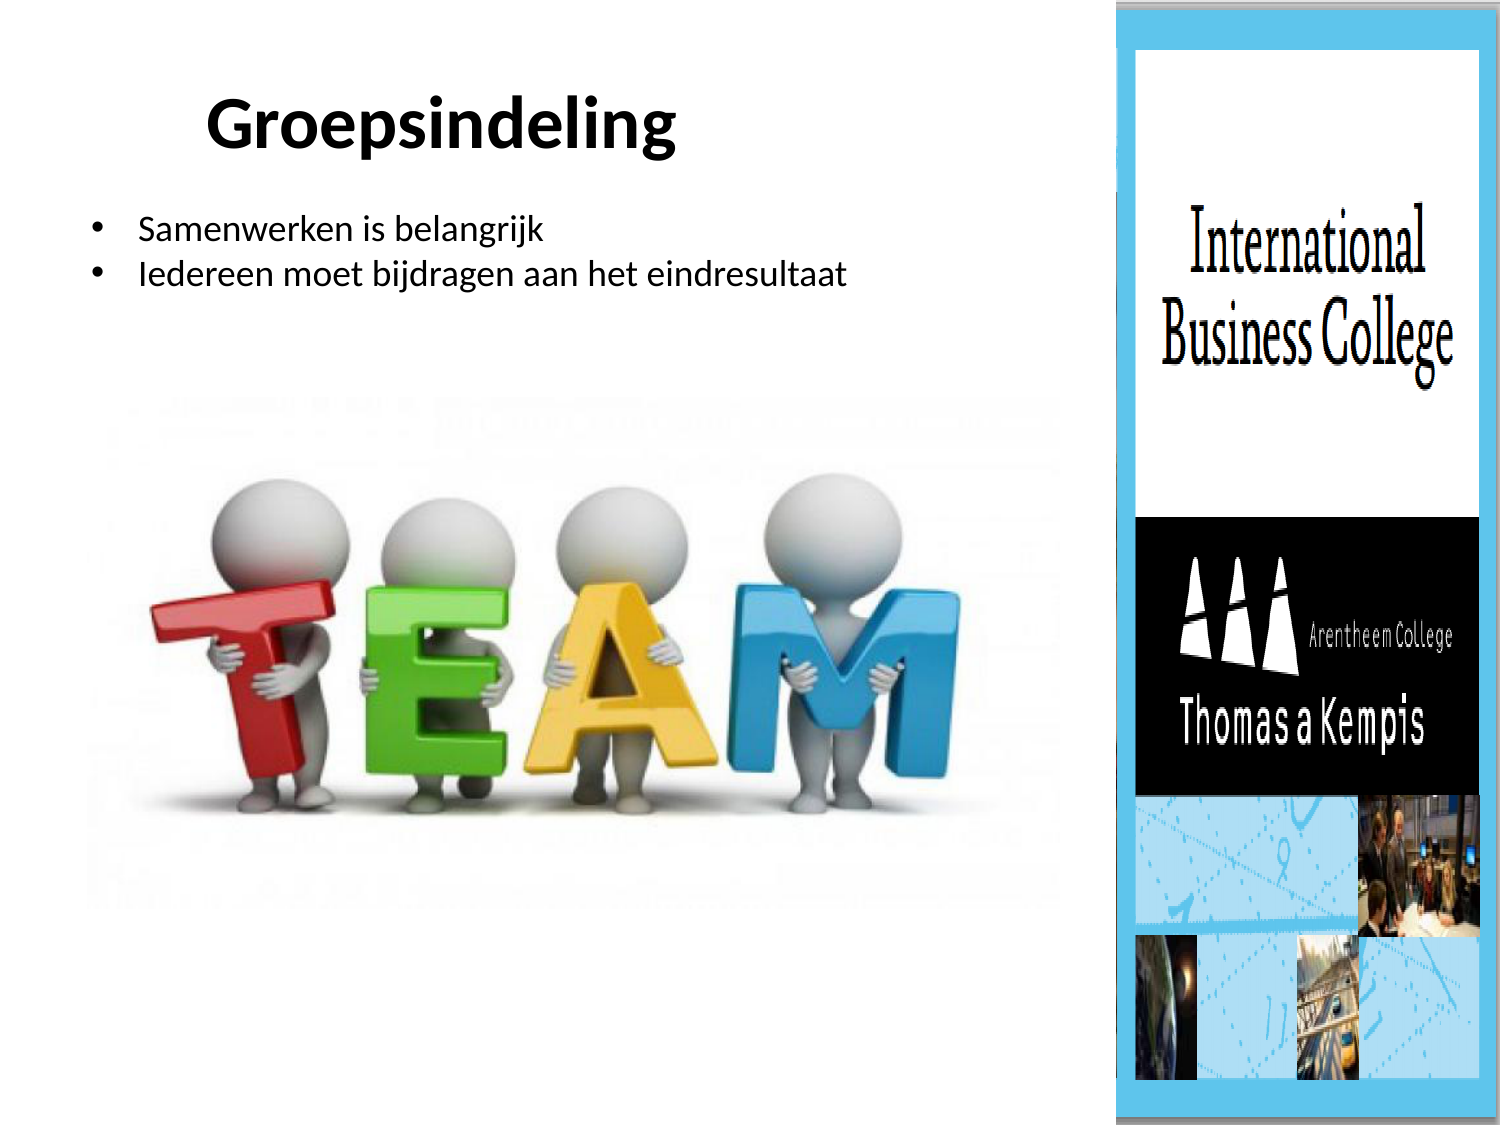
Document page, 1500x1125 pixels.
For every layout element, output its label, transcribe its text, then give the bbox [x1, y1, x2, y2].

picture [1115, 0, 1500, 1125]
text_box Samenwerken is belangrijk Iedereen moet bijdragen aan het eindresultaat [76, 196, 1110, 301]
picture [87, 396, 1061, 910]
text_box Groepsindeling [41, 66, 1081, 172]
